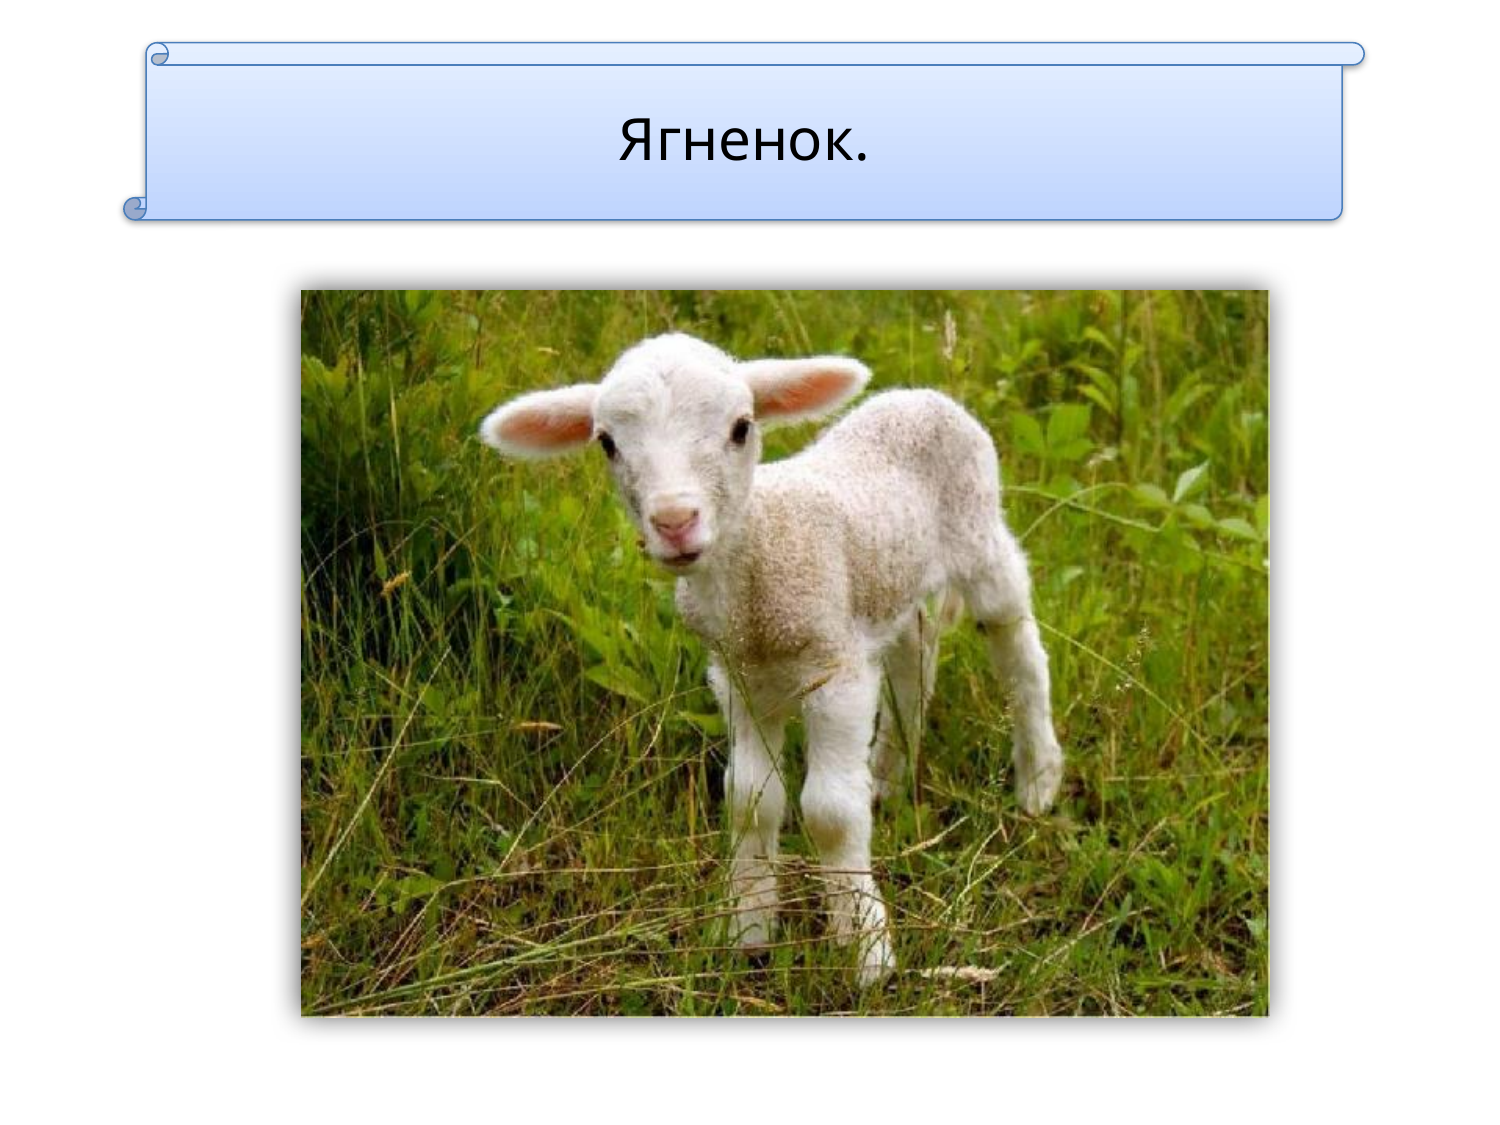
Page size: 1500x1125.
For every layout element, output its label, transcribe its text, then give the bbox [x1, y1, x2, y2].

text_box Ягненок. [123, 41, 1365, 221]
picture [300, 290, 1270, 1018]
